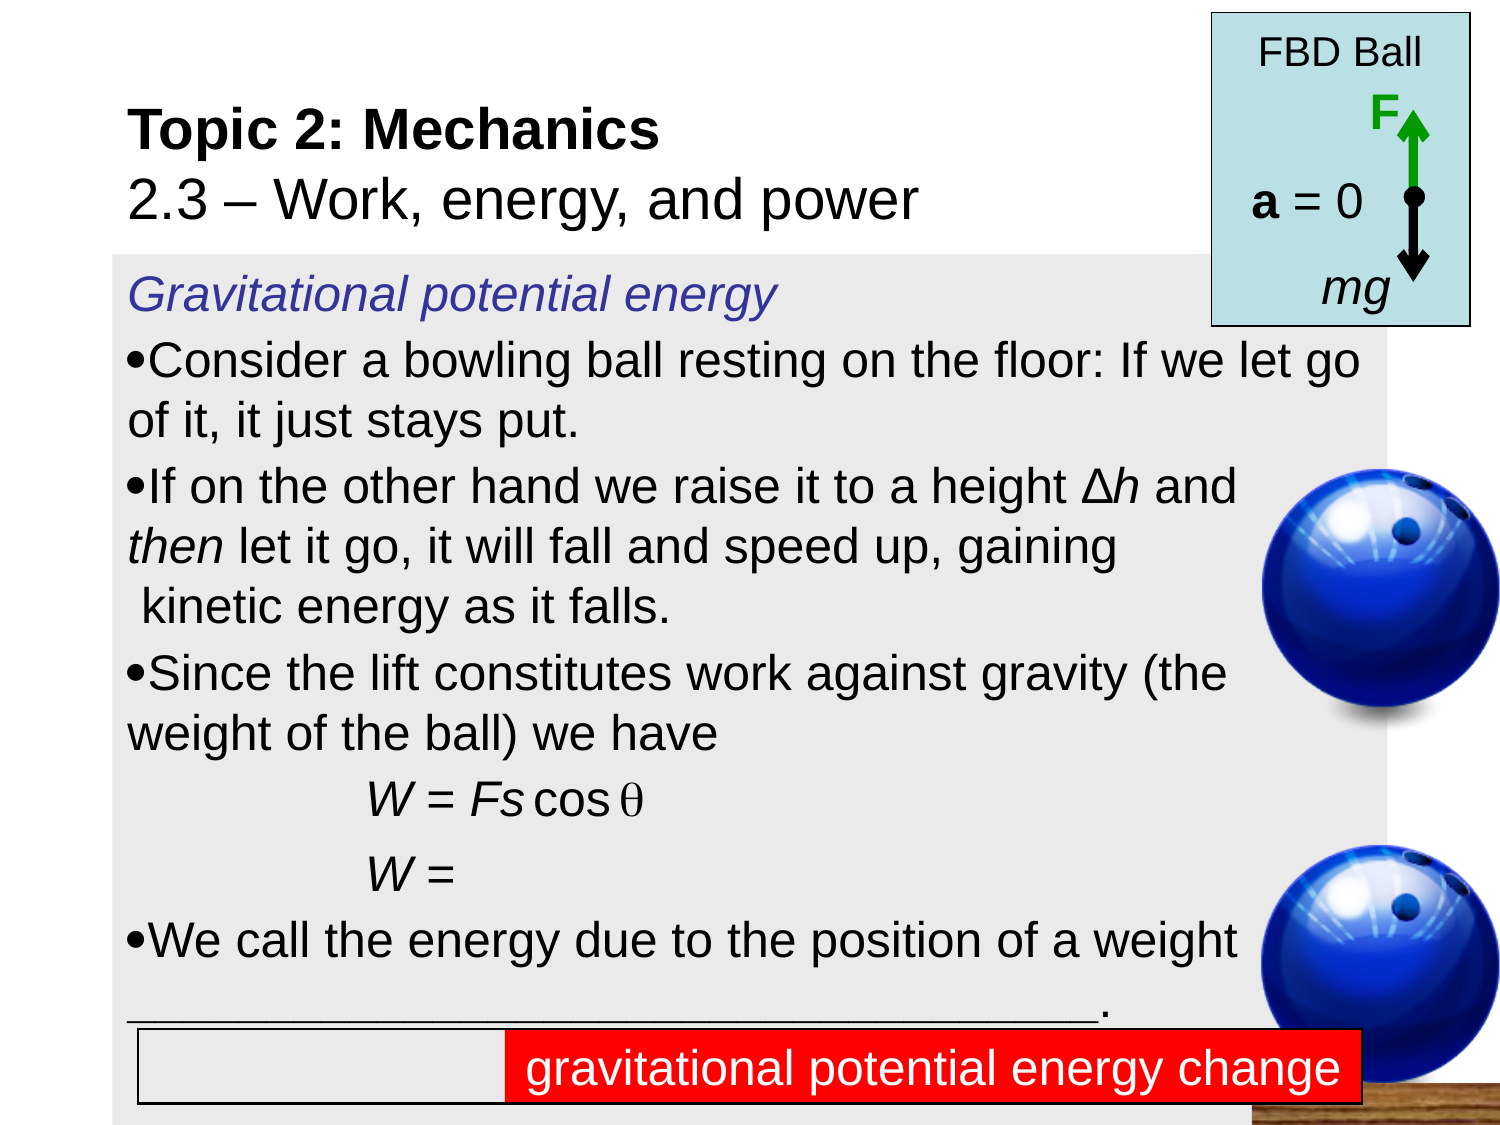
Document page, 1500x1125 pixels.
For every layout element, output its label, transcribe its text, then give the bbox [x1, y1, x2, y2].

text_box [137, 1027, 1363, 1104]
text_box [1211, 12, 1471, 327]
picture [1236, 831, 1500, 1114]
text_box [1354, 72, 1416, 198]
picture [1237, 454, 1500, 737]
title Topic 2: Mechanics 2.3 – Work, energy, and power [112, 87, 1206, 235]
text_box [1305, 199, 1414, 324]
text_box Gravitational potential energy Consider a bowling ball resting on the floor: If we let go of it, it just stays put. If on the other hand we raise it to a height ∆h and then let it go, it will fall and speed up, gaining kinetic energy as it falls. Since the lift constitutes work against gravity (the weight of the ball) we have W = Fs cos  W = We call the energy due to the position of a weight ___________________________________. [112, 254, 1388, 1125]
